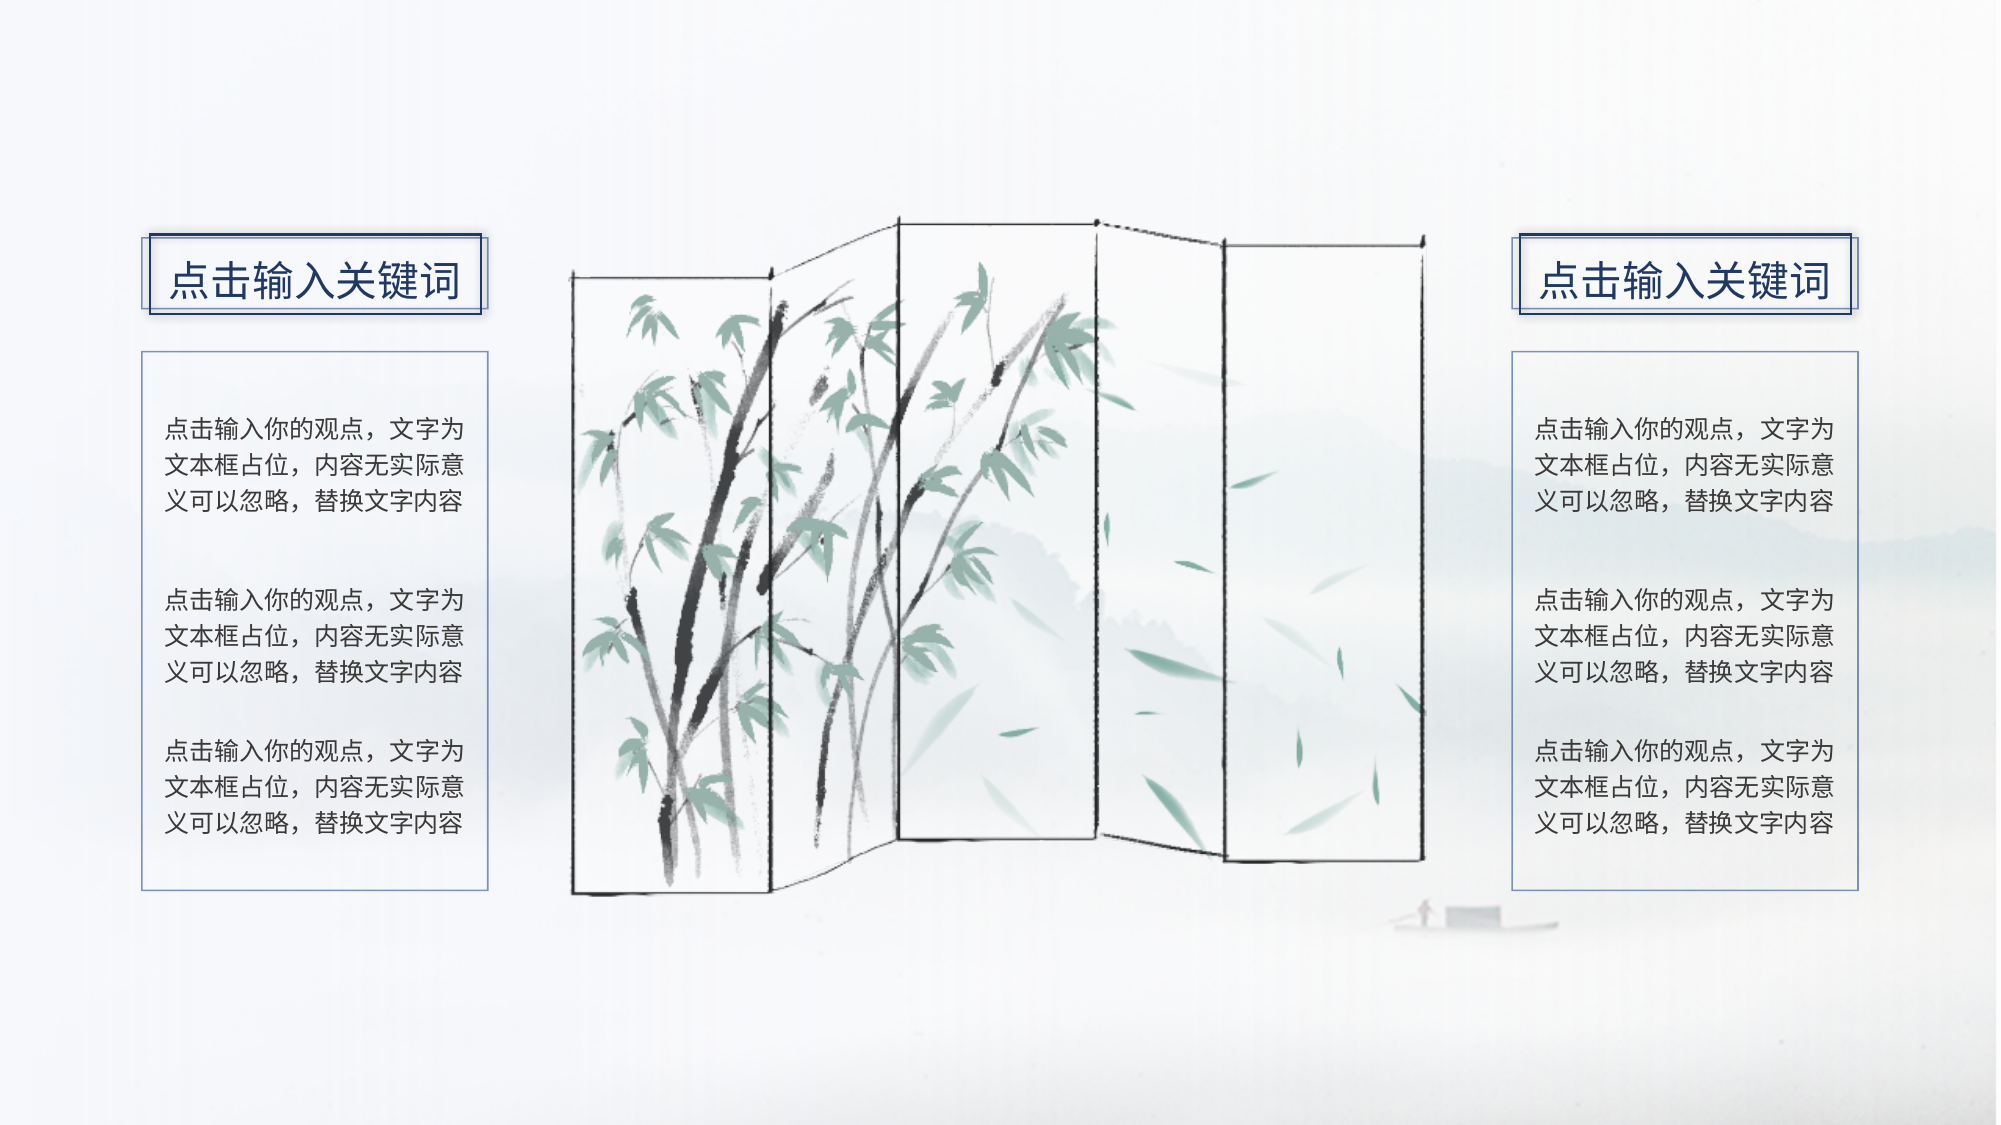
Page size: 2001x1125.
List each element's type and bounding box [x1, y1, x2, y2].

picture [0, 0, 2001, 1125]
text_box [1512, 234, 1859, 891]
text_box [141, 234, 488, 891]
